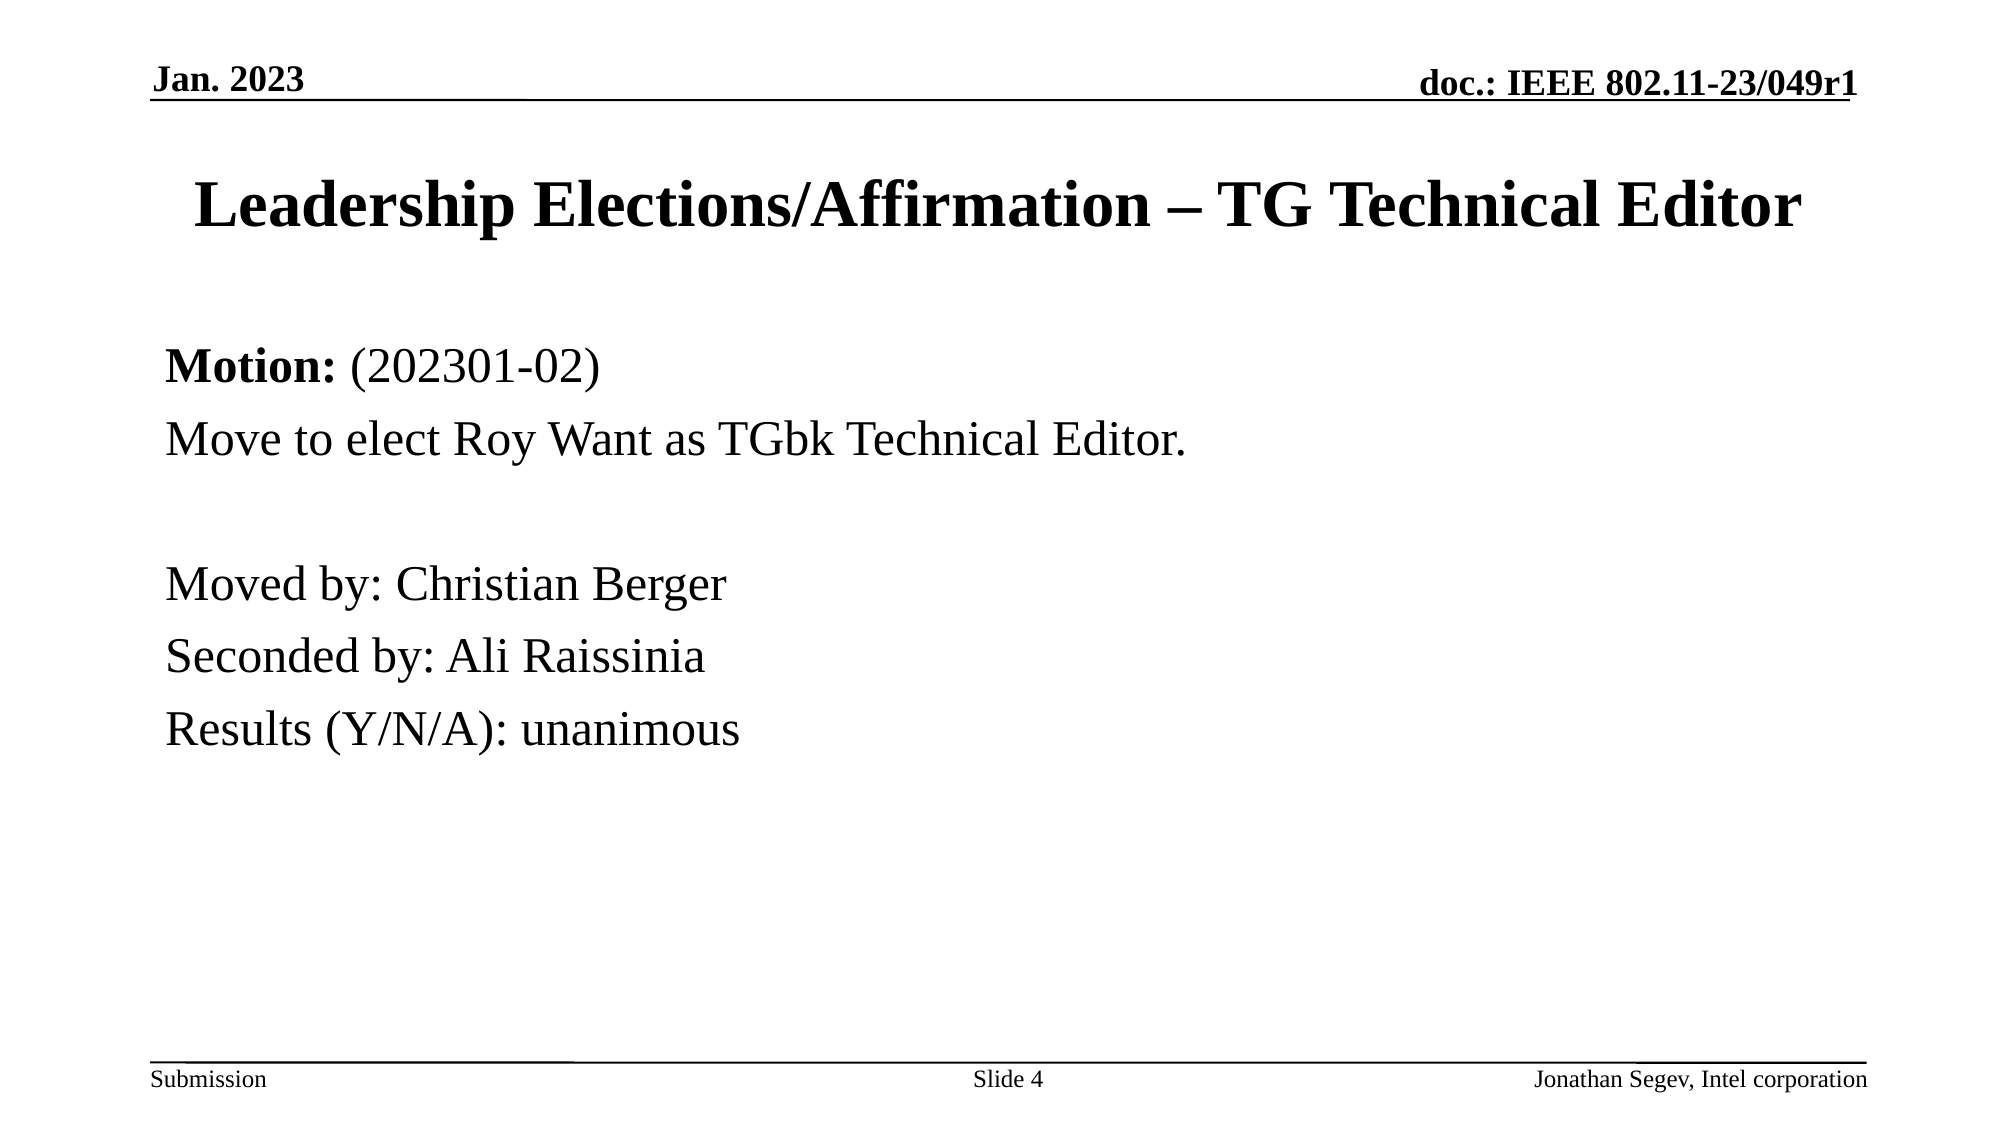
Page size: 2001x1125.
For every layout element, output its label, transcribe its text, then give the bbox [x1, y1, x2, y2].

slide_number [152, 54, 563, 100]
title Leadership Elections/Affirmation – TG Technical Editor [149, 112, 1850, 288]
footer Jonathan Segev, Intel corporation [1171, 1061, 1869, 1093]
slide_number Slide 4 [950, 1061, 1067, 1123]
list Motion: (202301-02) Move to elect Roy Want as TGbk Technical Editor. Moved by: Christian Berger Seconded by: Ali Raissinia Results (Y/N/A): unanimous [149, 324, 1850, 1000]
